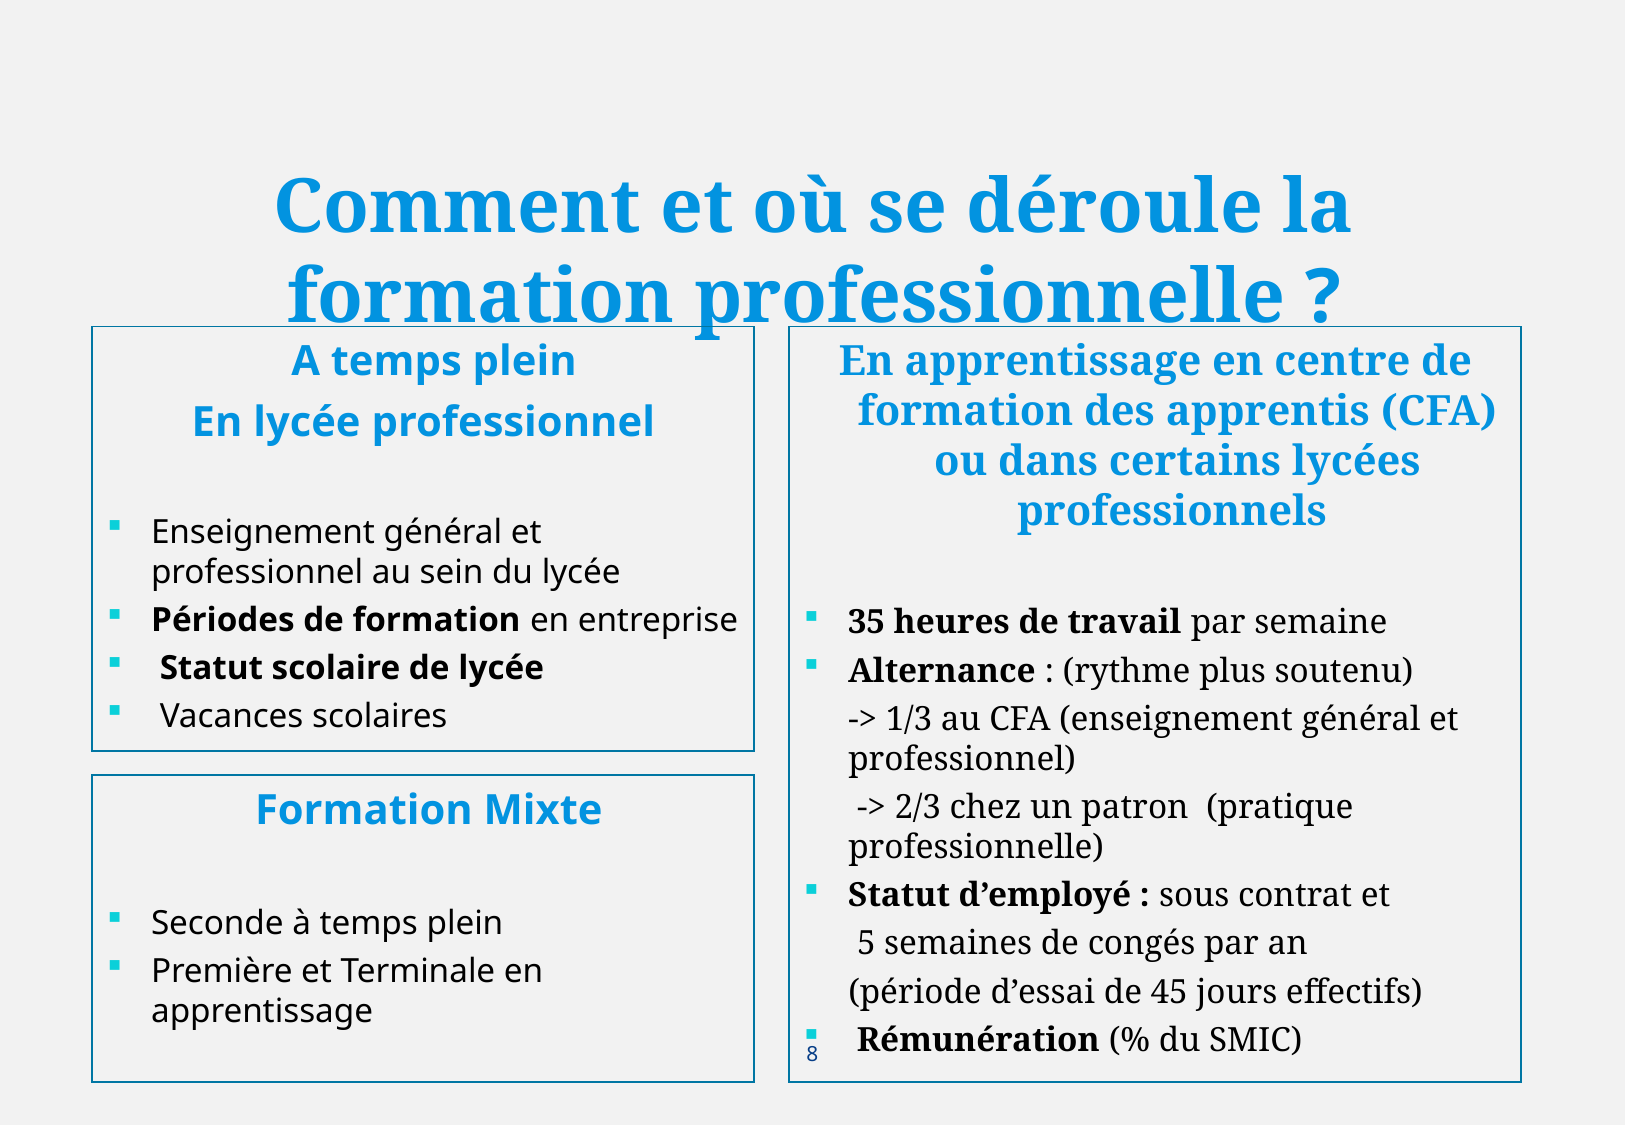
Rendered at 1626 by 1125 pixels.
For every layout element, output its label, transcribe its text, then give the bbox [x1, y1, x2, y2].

text_box En apprentissage en centre de formation des apprentis (CFA) ou dans certains lycées professionnels 35 heures de travail par semaine Alternance : (rythme plus soutenu) -> 1/3 au CFA (enseignement général et professionnel) -> 2/3 chez un patron (pratique professionnelle) Statut d’employé : sous contrat et 5 semaines de congés par an (période d’essai de 45 jours effectifs) Rémunération (% du SMIC) [788, 326, 1522, 1082]
text_box Formation Mixte Seconde à temps plein Première et Terminale en apprentissage [91, 774, 755, 1082]
text_box Comment et où se déroule la formation professionnelle ? [139, 108, 1489, 338]
text_box 8 [717, 1025, 908, 1085]
text_box A temps plein En lycée professionnel Enseignement général et professionnel au sein du lycée Périodes de formation en entreprise Statut scolaire de lycée Vacances scolaires [91, 326, 755, 752]
